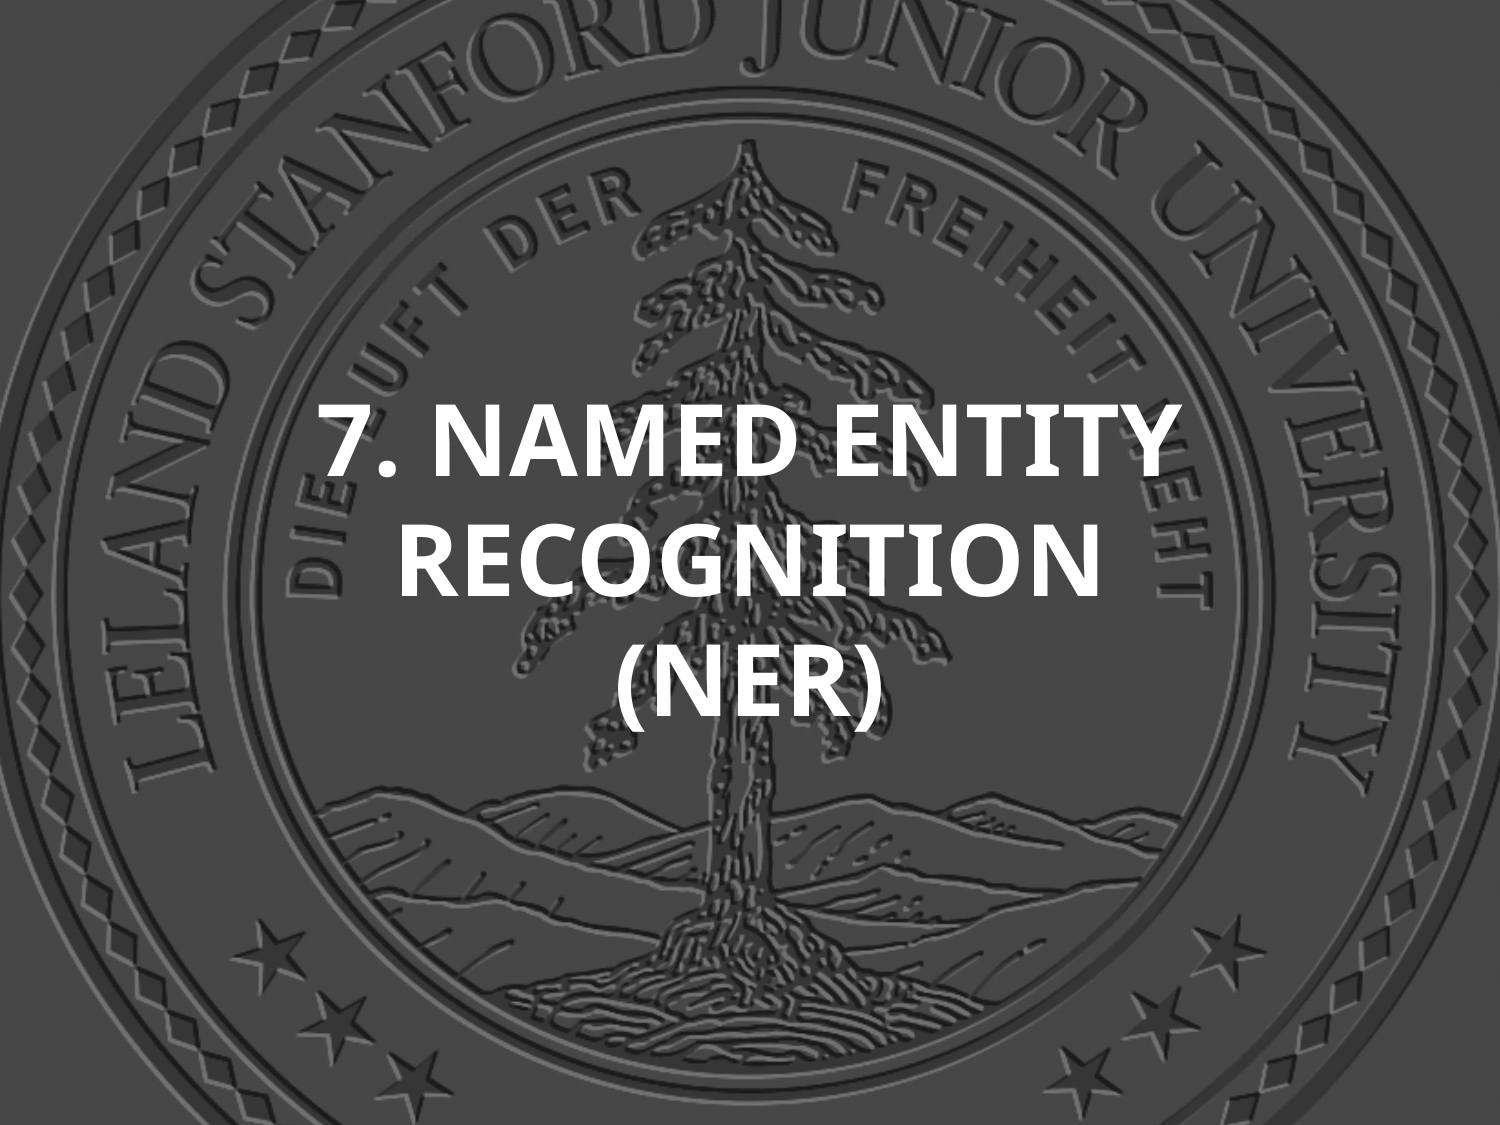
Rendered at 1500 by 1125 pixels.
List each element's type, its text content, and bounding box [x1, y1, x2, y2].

title 7. Named Entity Recognition (NER) [249, 368, 1250, 936]
picture [0, 0, 1500, 1125]
